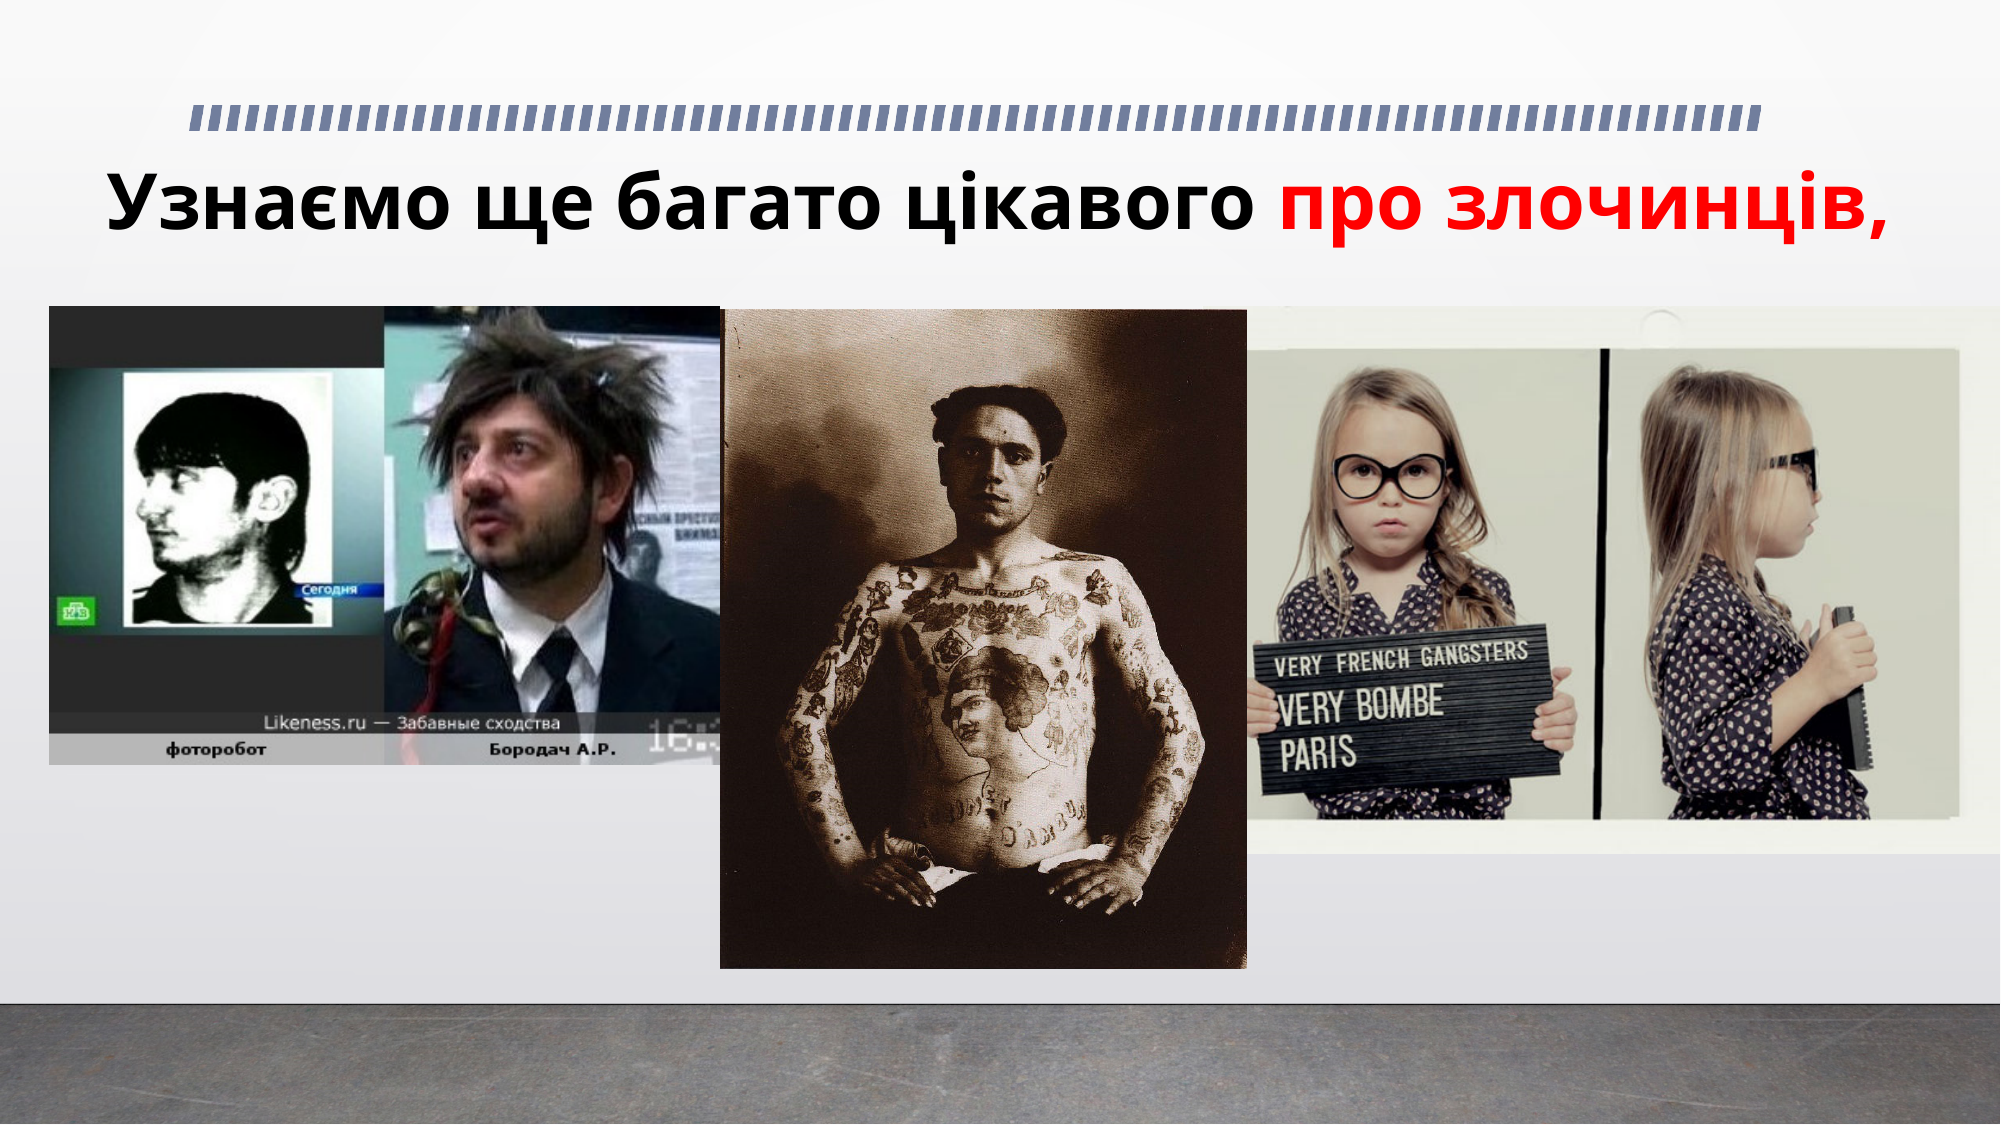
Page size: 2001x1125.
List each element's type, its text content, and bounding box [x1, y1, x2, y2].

picture [1201, 306, 2000, 854]
picture [49, 306, 721, 765]
picture [0, 1004, 2000, 1124]
title Узнаємо ще багато цікавого про злочинців, [49, 154, 1949, 309]
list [719, 309, 1247, 969]
